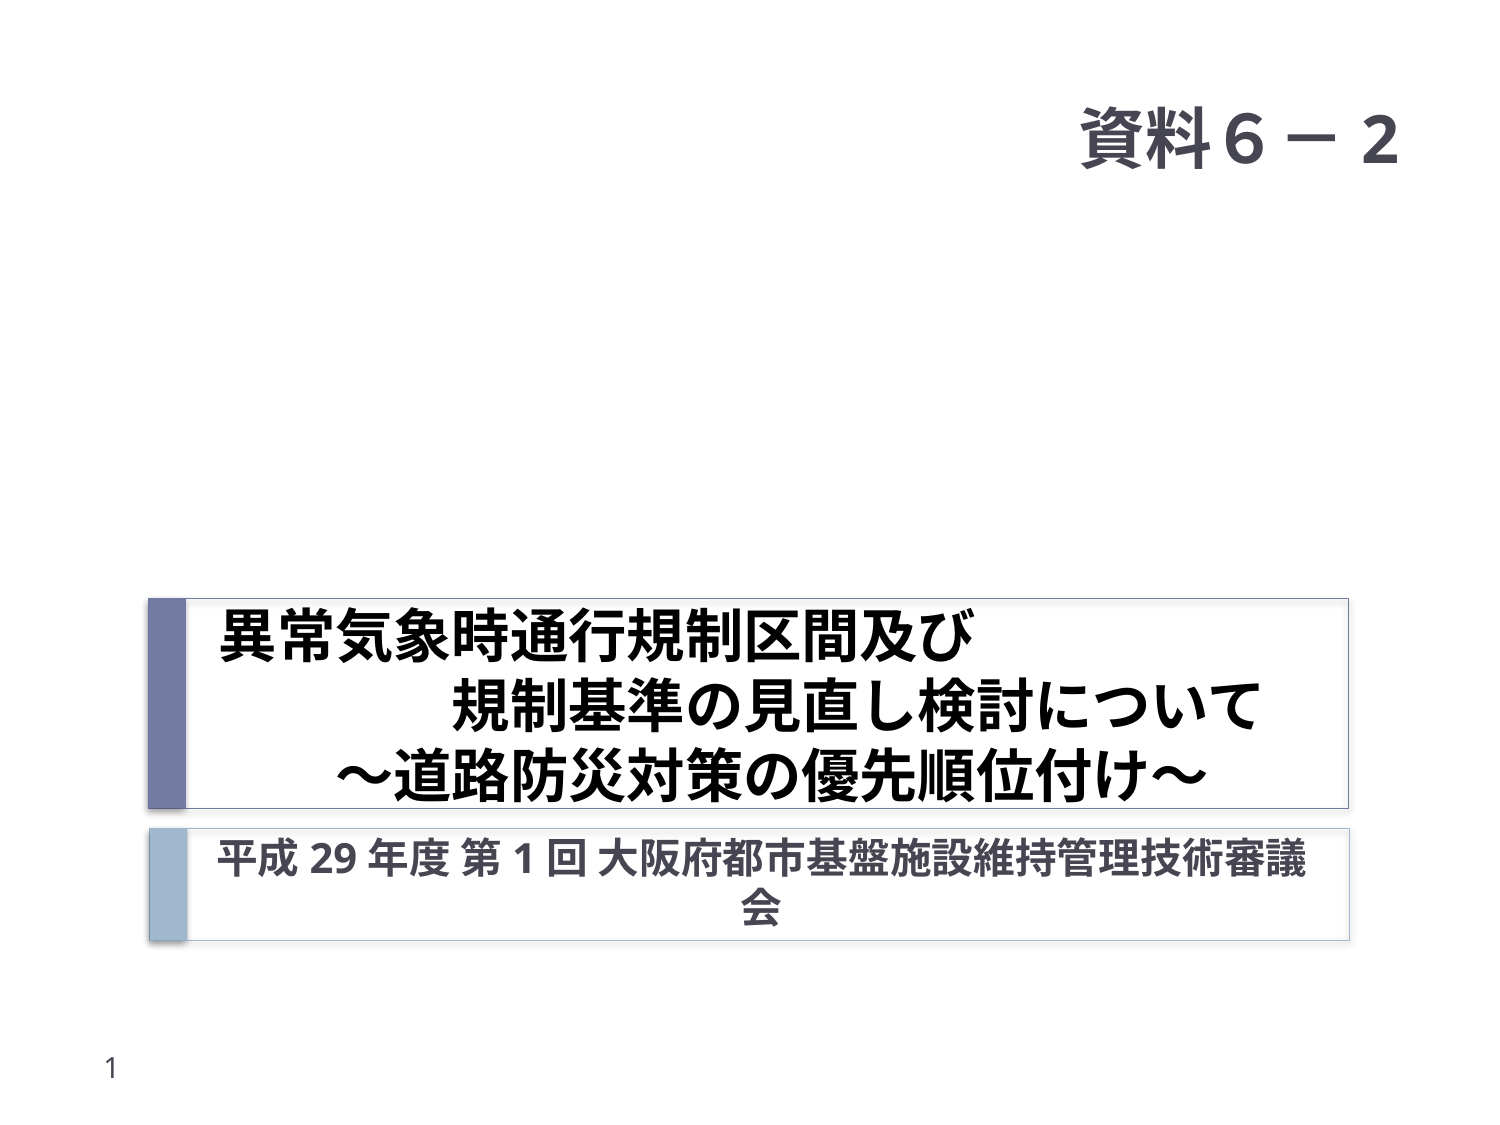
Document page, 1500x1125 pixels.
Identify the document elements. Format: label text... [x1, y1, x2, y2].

subtitle 平成29年度 第1回 大阪府都市基盤施設維持管理技術審議会 [183, 822, 1341, 941]
text_box 異常気象時通行規制区間及び 規制基準の見直し検討について ～道路防災対策の優先順位付け～ [204, 591, 1281, 817]
footer 資料６－2 [513, 90, 1415, 197]
slide_number 1 [88, 1042, 289, 1103]
